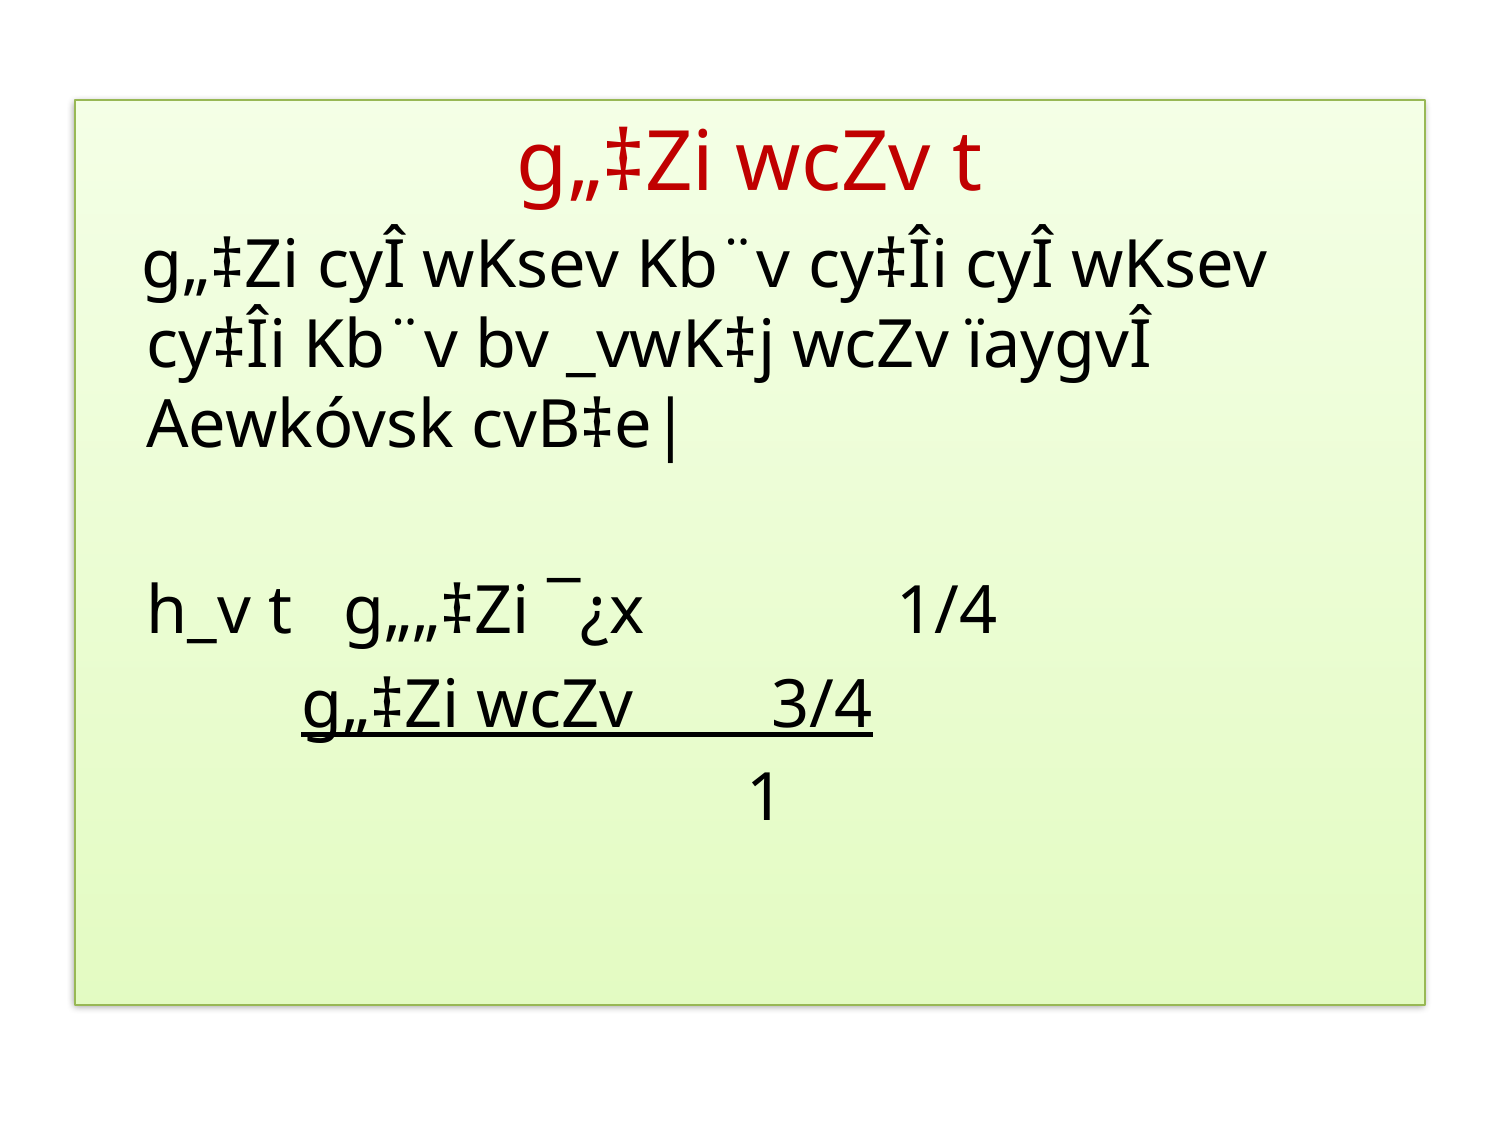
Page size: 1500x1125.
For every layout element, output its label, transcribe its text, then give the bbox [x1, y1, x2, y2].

list g„‡Zi wcZv t g„‡Zi cyÎ wKsev Kb¨v cy‡Îi cyÎ wKsev cy‡Îi Kb¨v bv _vwK‡j wcZv ïaygvÎ Aewkóvsk cvB‡e| h_v t g„„‡Zi ¯¿x 1/4 g„‡Zi wcZv 3/4 1 [74, 99, 1426, 1006]
